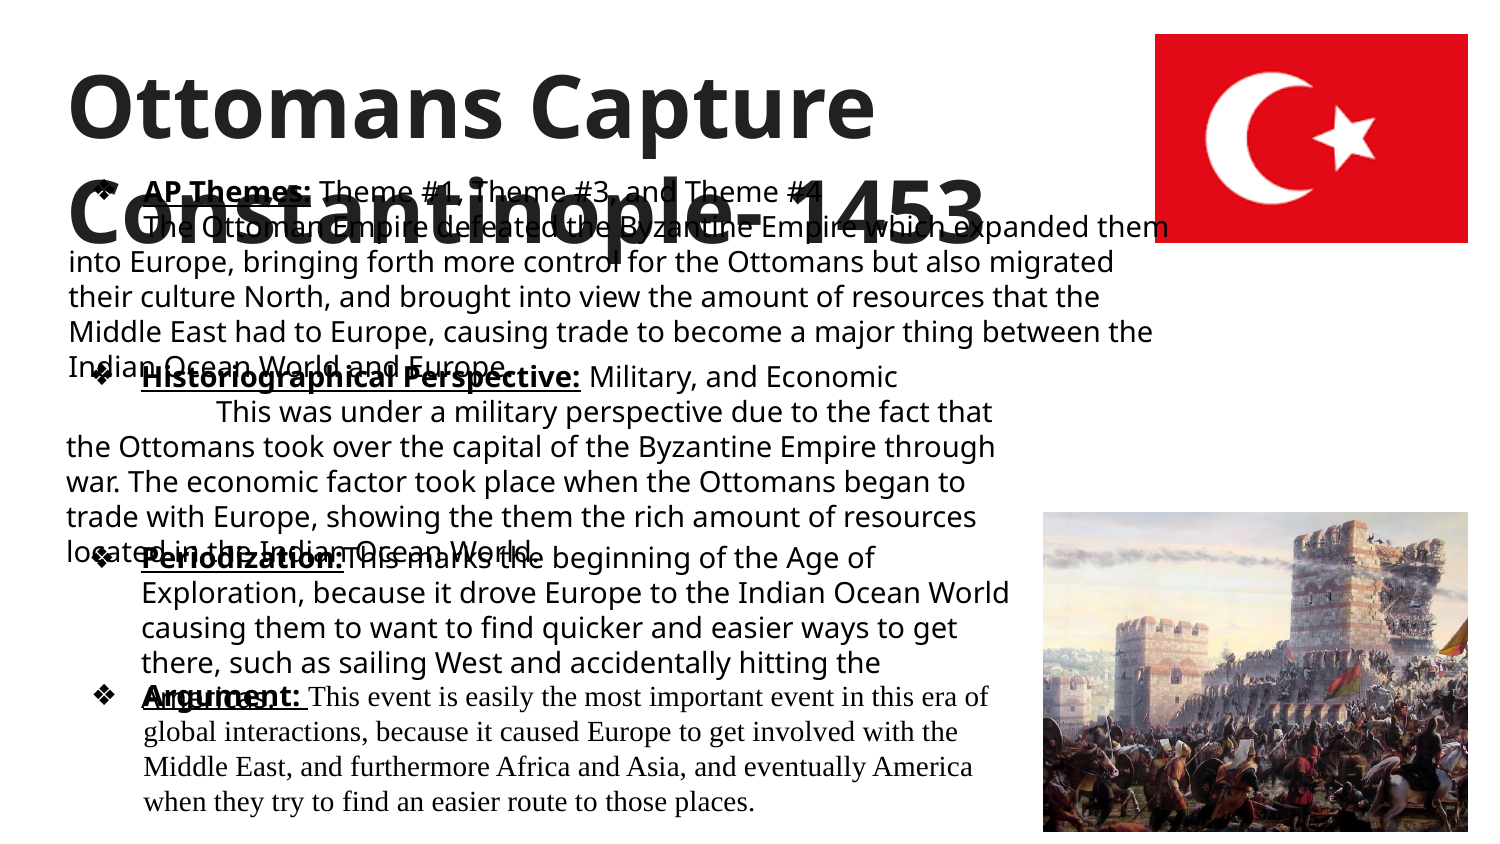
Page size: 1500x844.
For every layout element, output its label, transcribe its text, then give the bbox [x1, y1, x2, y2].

picture [1043, 512, 1469, 832]
picture [1155, 34, 1469, 243]
title Ottomans Capture Constantinople- 1453 [51, 35, 1153, 167]
list AP Themes: Theme #1, Theme #3, and Theme #4 The Ottoman Empire defeated the Byzantine Empire which expanded them into Europe, bringing forth more control for the Ottomans but also migrated their culture North, and brought into view the amount of resources that the Middle East had to Europe, causing trade to become a major thing between the Indian Ocean World and Europe. [53, 158, 1201, 393]
list Periodization:This marks the beginning of the Age of Exploration, because it drove Europe to the Indian Ocean World causing them to want to find quicker and easier ways to get there, such as sailing West and accidentally hitting the Americas. [51, 524, 1029, 695]
list Argument: This event is easily the most important event in this era of global interactions, because it caused Europe to get involved with the Middle East, and furthermore Africa and Asia, and eventually America when they try to find an easier route to those places. [53, 661, 1031, 832]
list Historiographical Perspective: Military, and Economic This was under a military perspective due to the fact that the Ottomans took over the capital of the Byzantine Empire through war. The economic factor took place when the Ottomans began to trade with Europe, showing the them the rich amount of resources located in the Indian Ocean World. [51, 343, 1029, 524]
